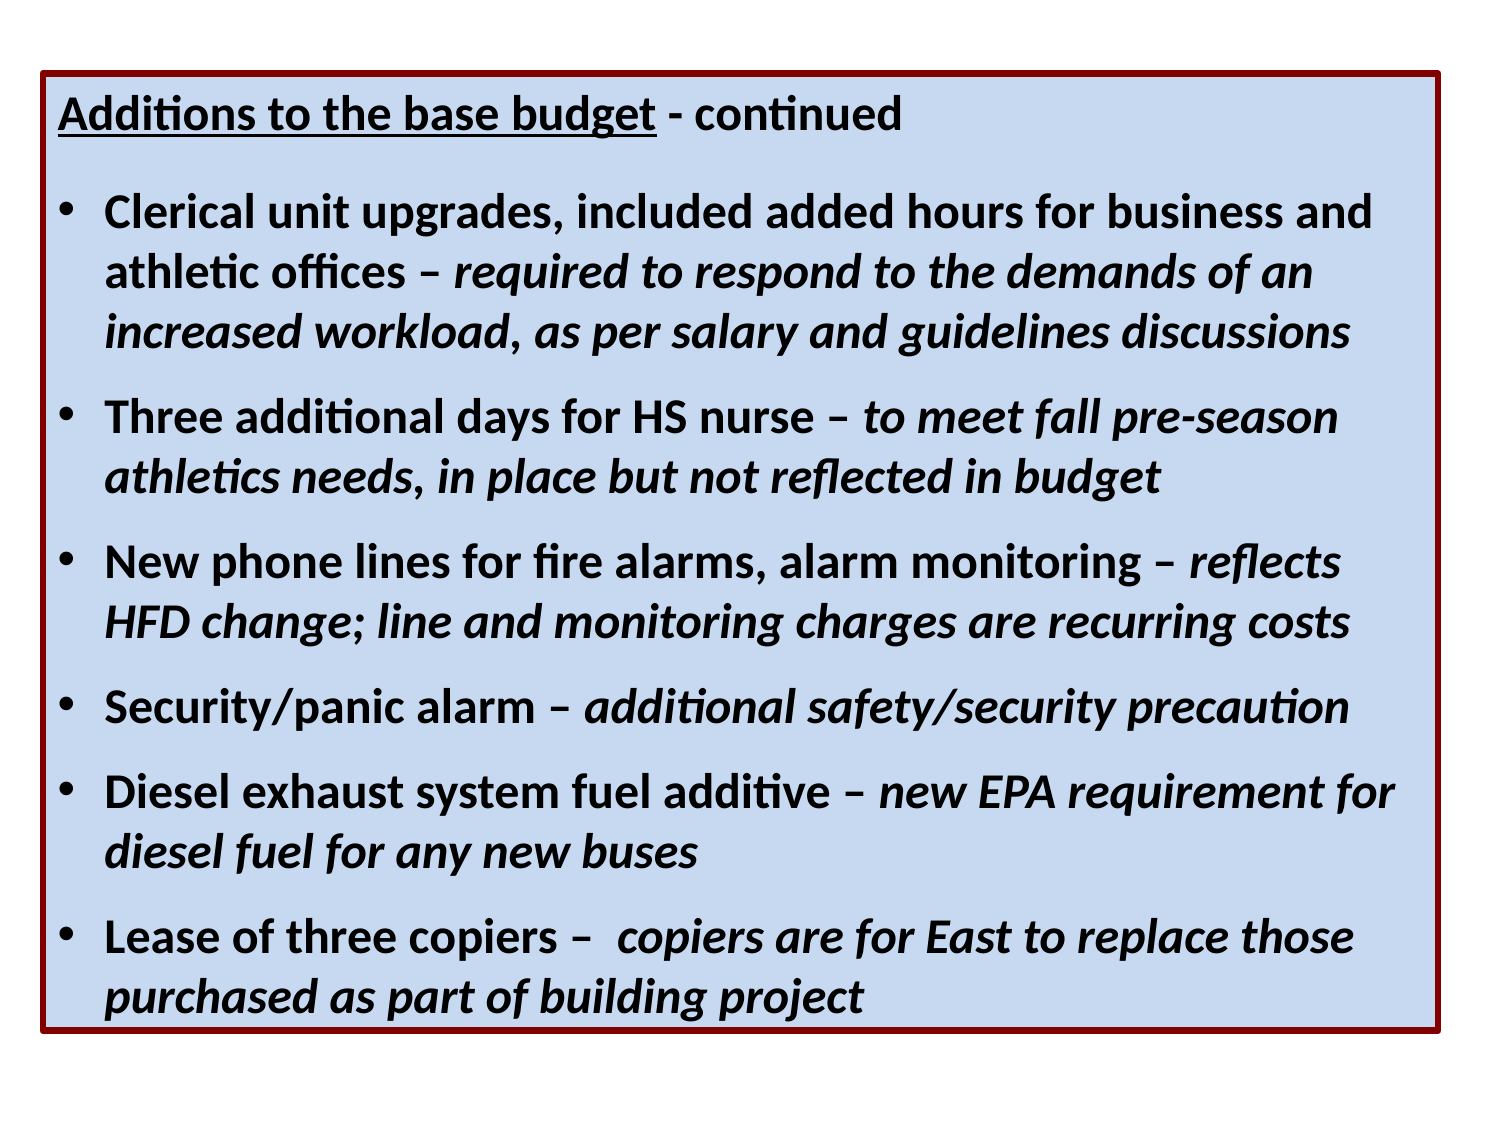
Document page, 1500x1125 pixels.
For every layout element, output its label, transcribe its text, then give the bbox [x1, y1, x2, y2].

text_box Additions to the base budget - continued Clerical unit upgrades, included added hours for business and athletic offices – required to respond to the demands of an increased workload, as per salary and guidelines discussions Three additional days for HS nurse – to meet fall pre-season athletics needs, in place but not reflected in budget New phone lines for fire alarms, alarm monitoring – reflects HFD change; line and monitoring charges are recurring costs Security/panic alarm – additional safety/security precaution Diesel exhaust system fuel additive – new EPA requirement for diesel fuel for any new buses Lease of three copiers – copiers are for East to replace those purchased as part of building project [42, 73, 1439, 1031]
